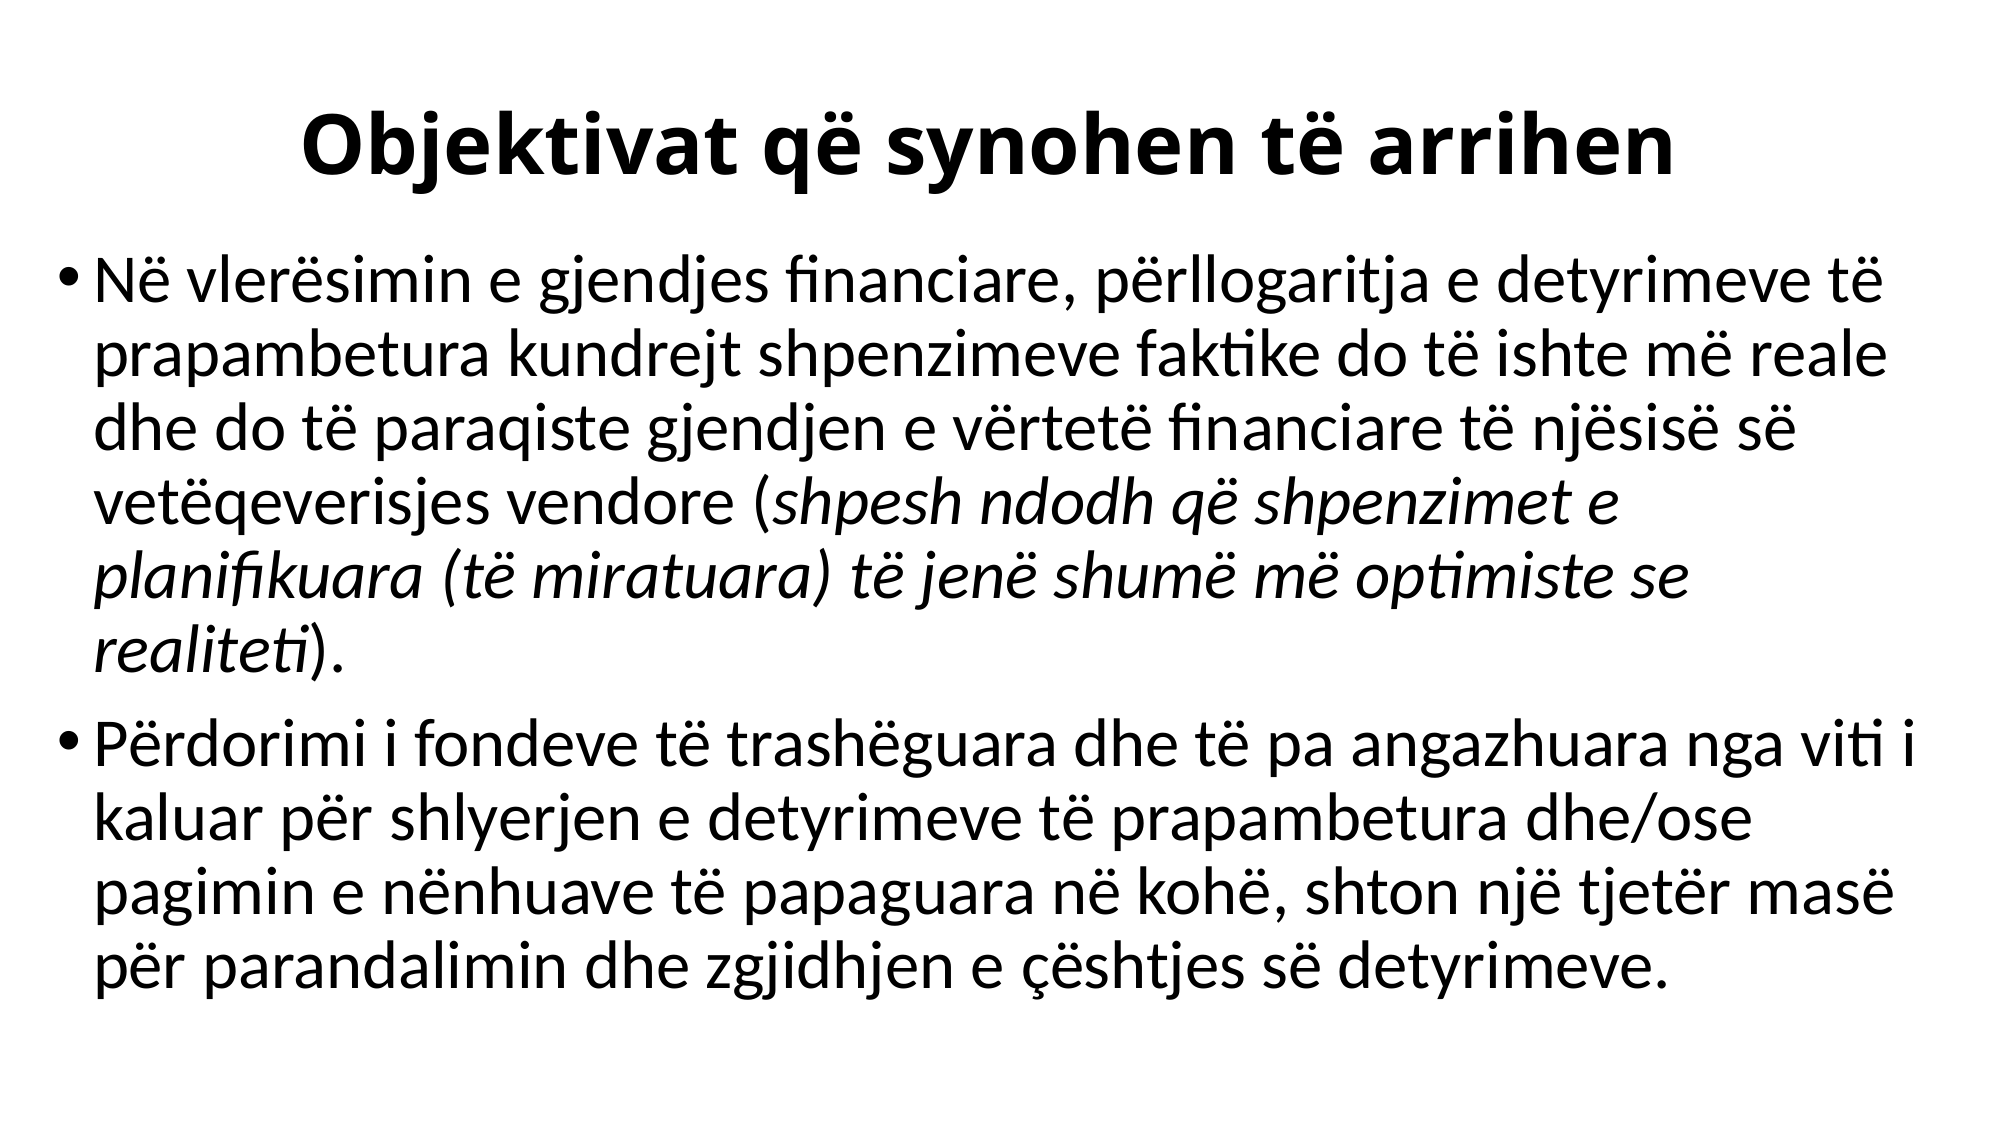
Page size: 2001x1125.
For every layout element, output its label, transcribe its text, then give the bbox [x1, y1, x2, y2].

title Objektivat që synohen të arrihen [137, 59, 1863, 235]
list Në vlerësimin e gjendjes financiare, përllogaritja e detyrimeve të prapambetura kundrejt shpenzimeve faktike do të ishte më reale dhe do të paraqiste gjendjen e vërtetë financiare të njësisë së vetëqeverisjes vendore (shpesh ndodh që shpenzimet e planifikuara (të miratuara) të jenë shumë më optimiste se realiteti). Përdorimi i fondeve të trashëguara dhe të pa angazhuara nga viti i kaluar për shlyerjen e detyrimeve të prapambetura dhe/ose pagimin e nënhuave të papaguara në kohë, shton një tjetër masë për parandalimin dhe zgjidhjen e çështjes së detyrimeve. [41, 235, 1946, 1075]
